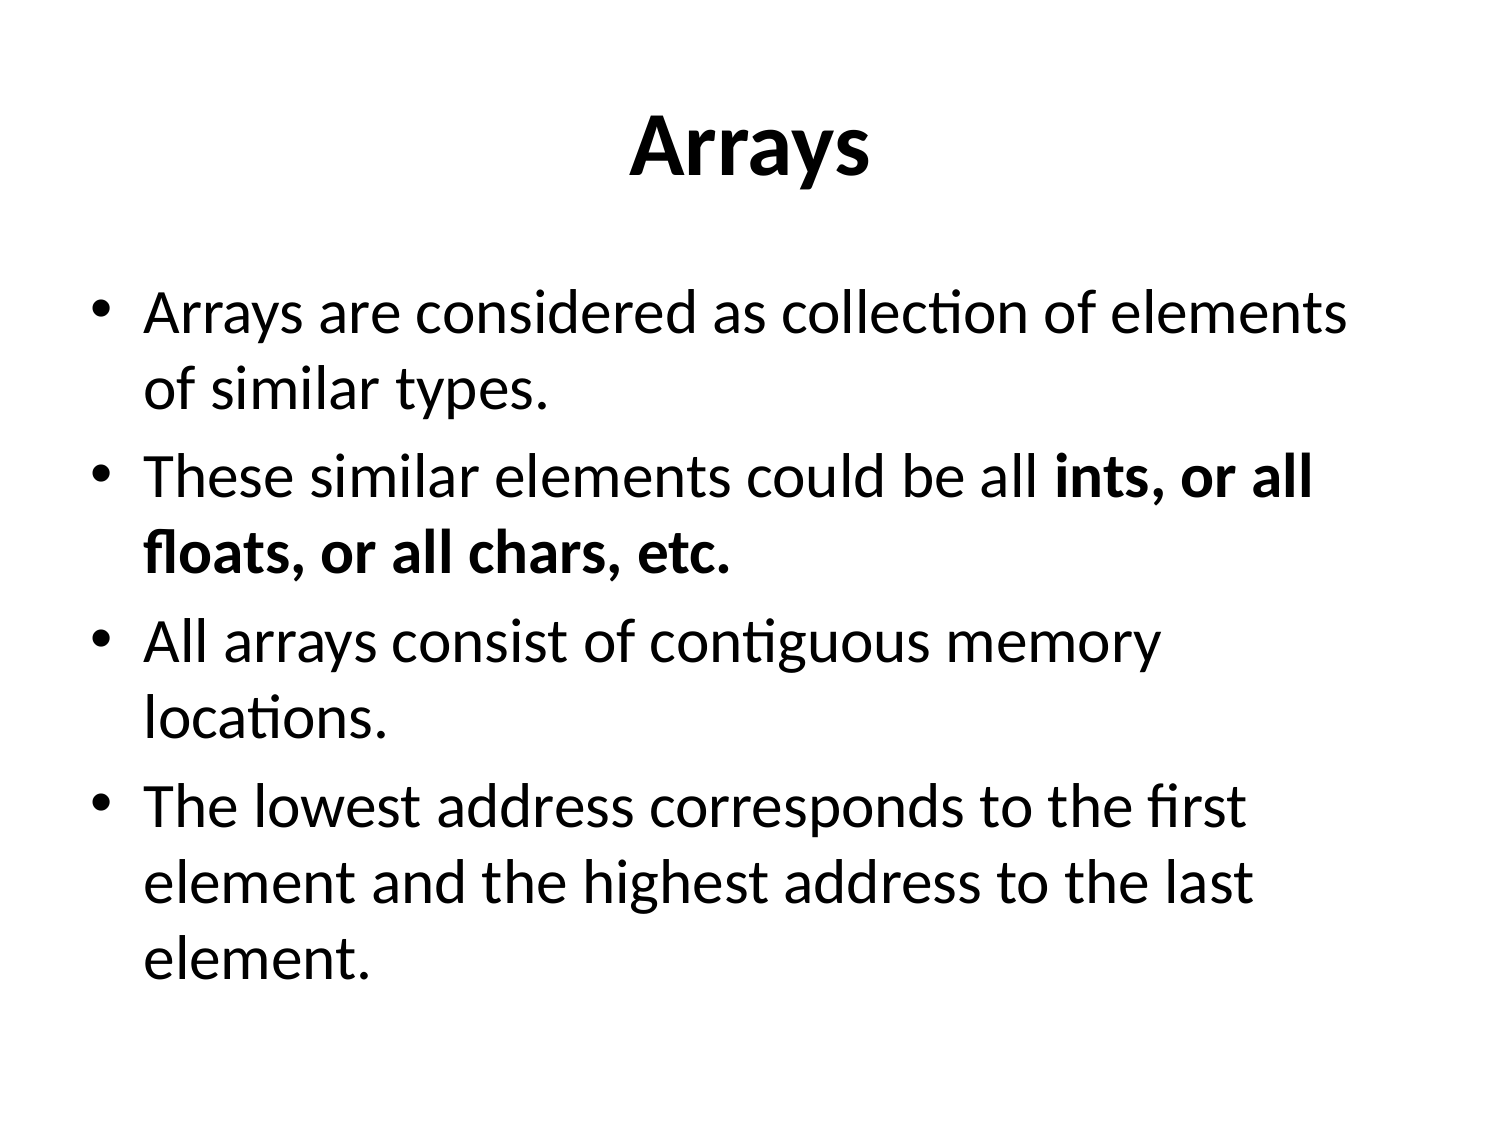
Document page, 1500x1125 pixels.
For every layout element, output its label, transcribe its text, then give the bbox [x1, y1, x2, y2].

list Arrays are considered as collection of elements of similar types. These similar elements could be all ints, or all floats, or all chars, etc. All arrays consist of contiguous memory locations. The lowest address corresponds to the first element and the highest address to the last element. [75, 262, 1425, 1005]
title Arrays [75, 45, 1425, 233]
